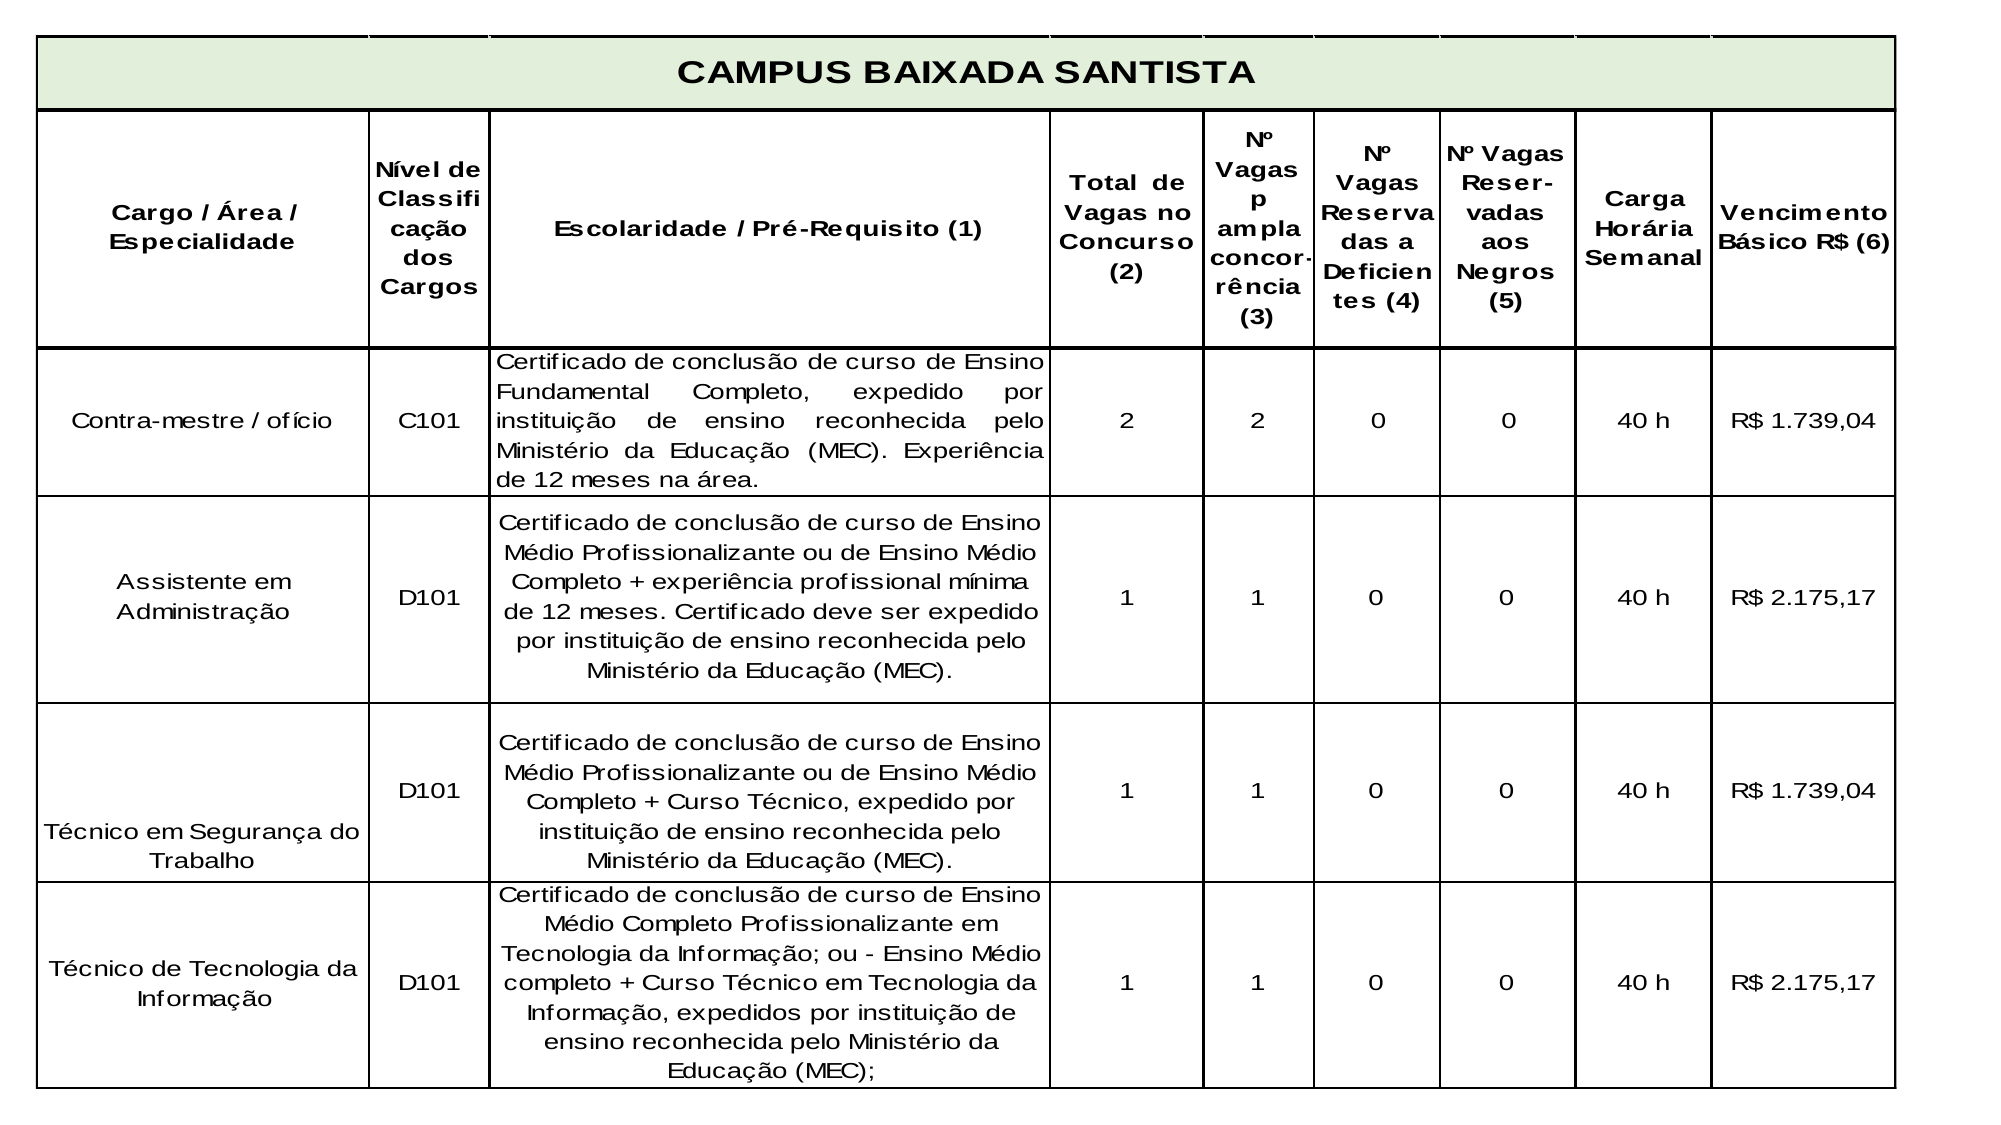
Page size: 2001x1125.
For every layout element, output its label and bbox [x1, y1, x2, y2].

text_box [35, 35, 1899, 1091]
